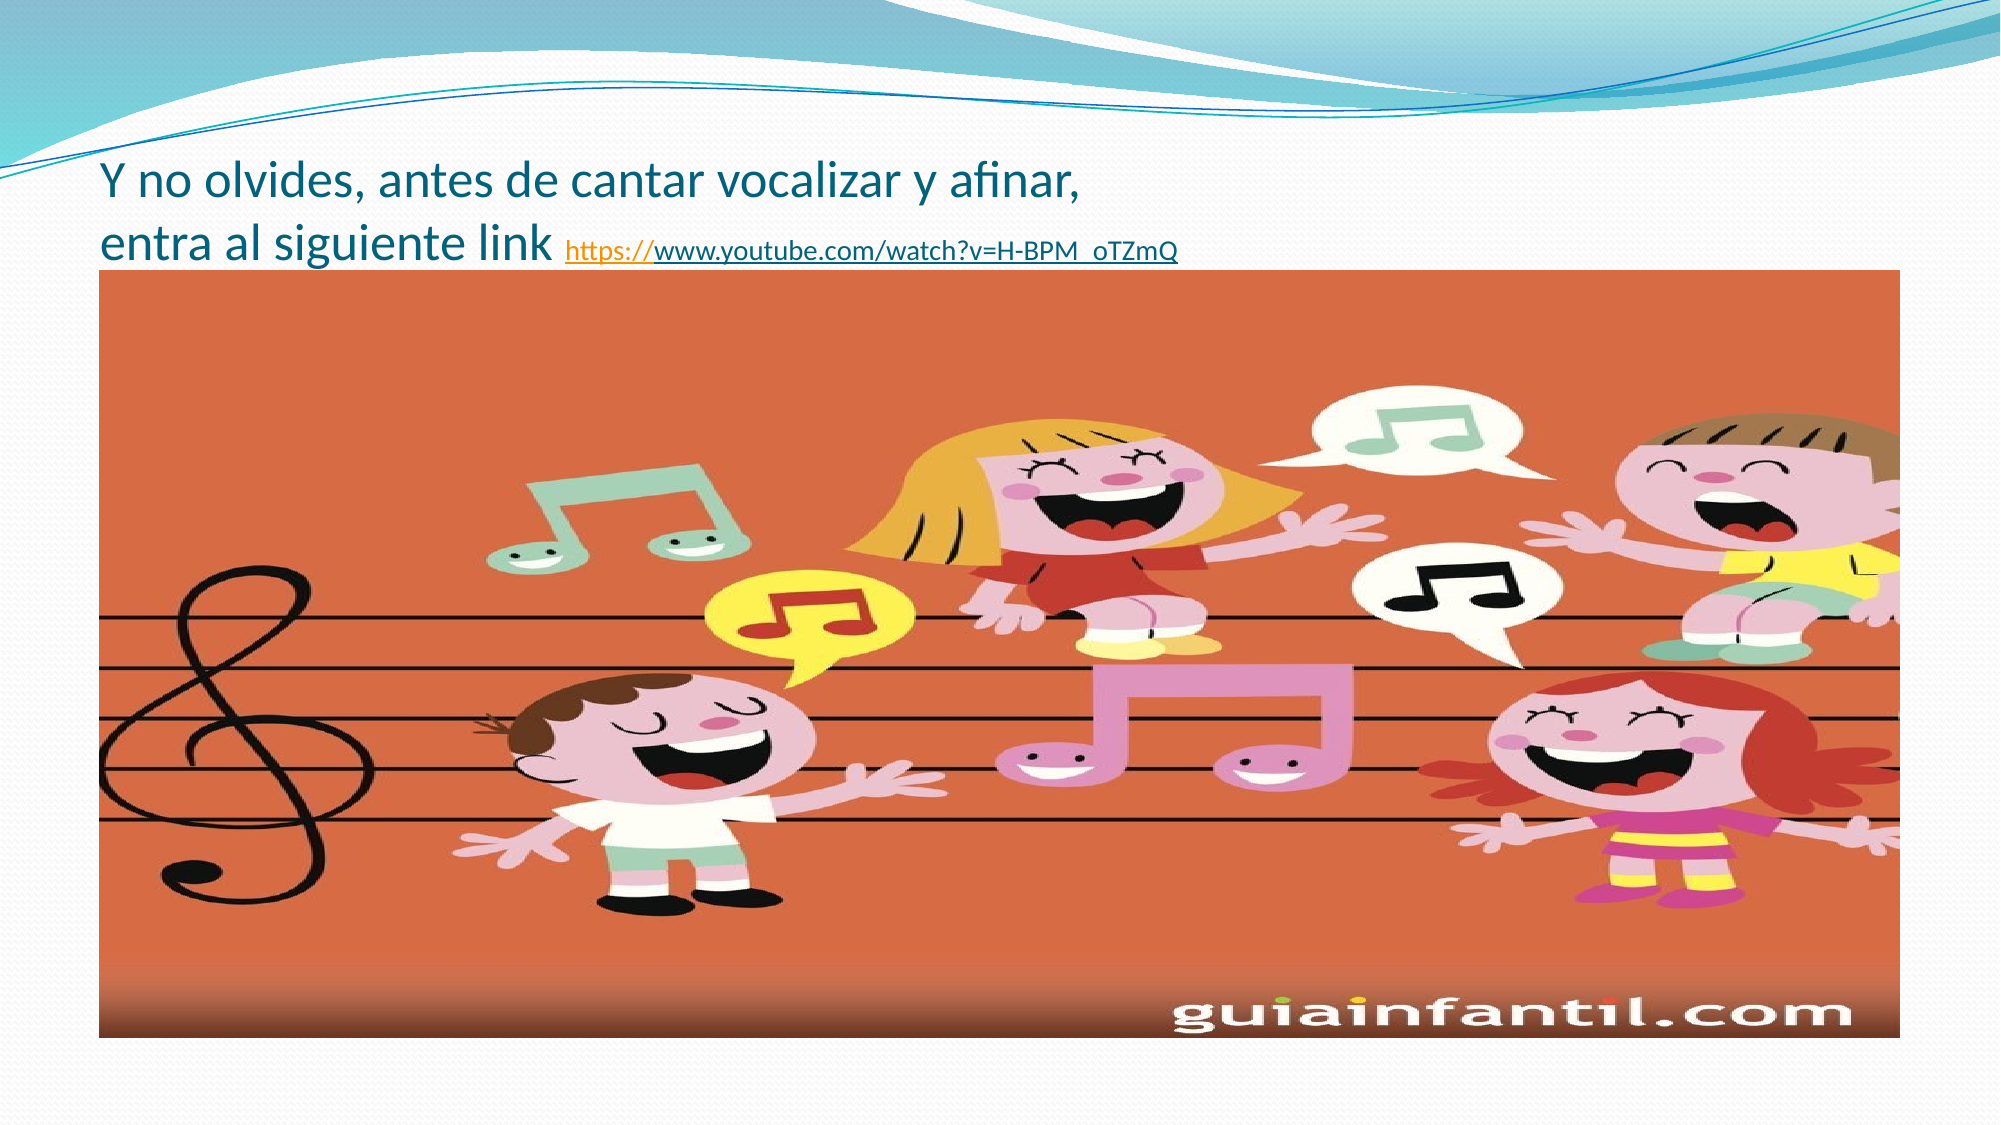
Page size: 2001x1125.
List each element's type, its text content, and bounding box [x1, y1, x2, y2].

title Y no olvides, antes de cantar vocalizar y afinar, entra al siguiente link https://www.youtube.com/watch?v=H-BPM_oTZmQ [99, 56, 1900, 270]
picture [99, 270, 1901, 1038]
